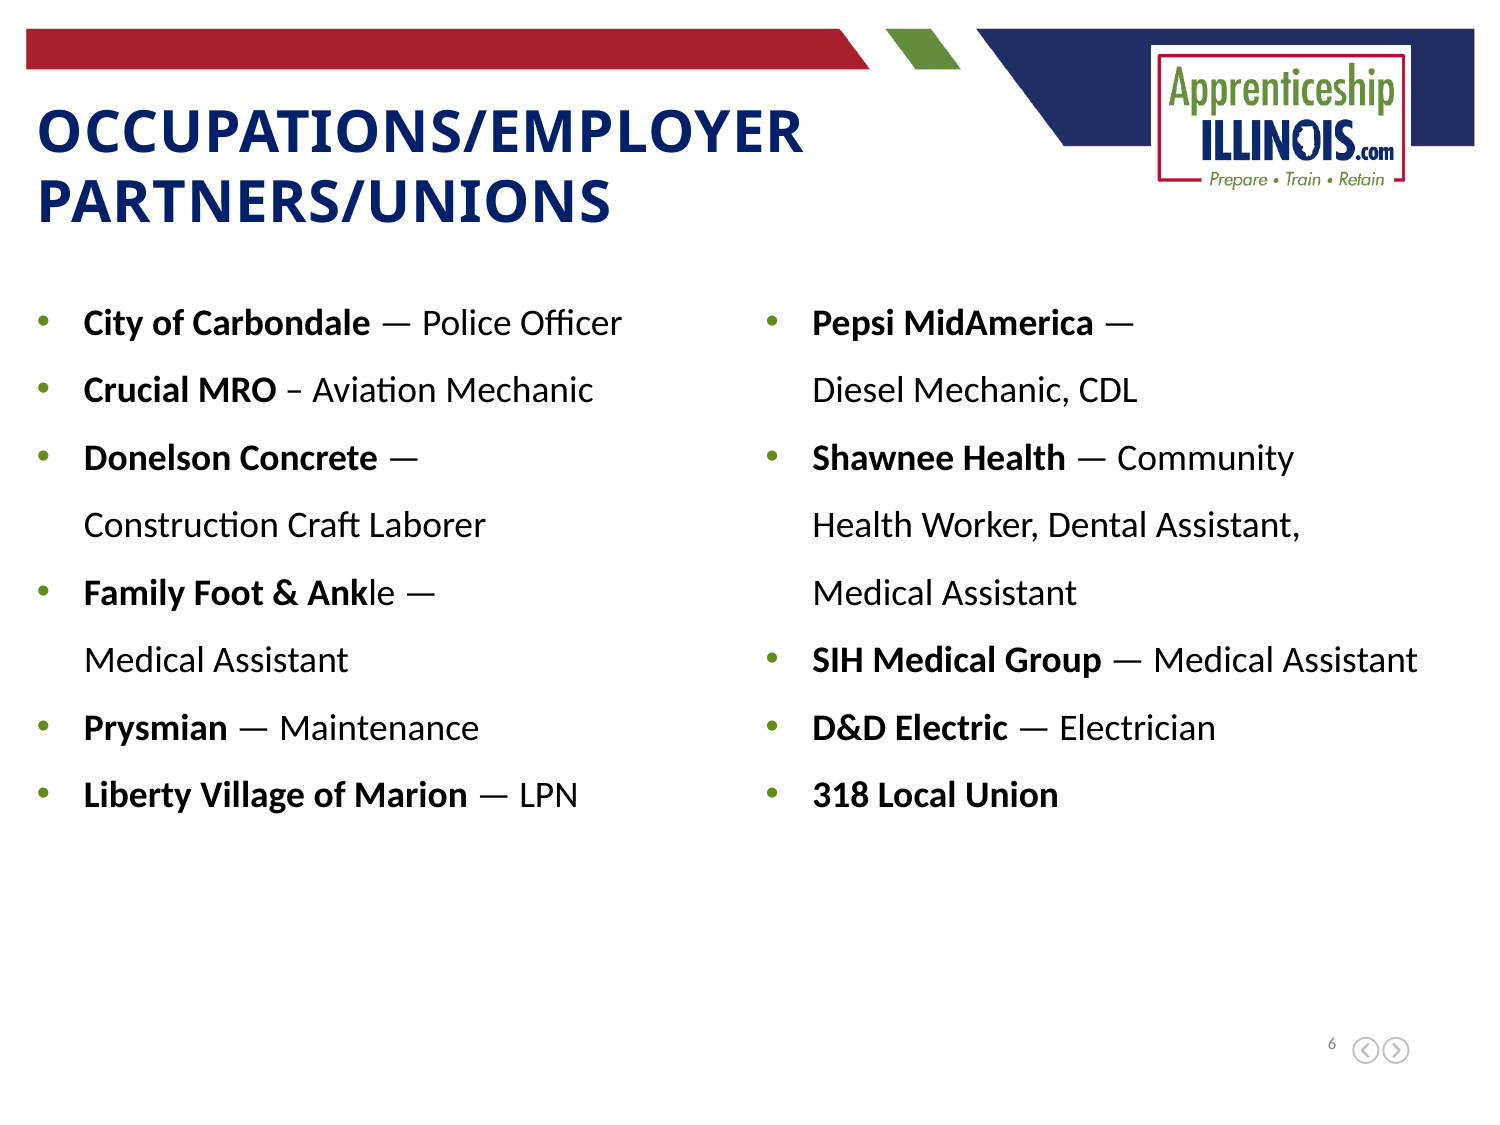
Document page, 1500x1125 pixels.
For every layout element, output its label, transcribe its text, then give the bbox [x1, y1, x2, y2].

list City of Carbondale — Police Officer Crucial MRO – Aviation Mechanic Donelson Concrete — Construction Craft Laborer Family Foot & Ankle — Medical Assistant Prysmian — Maintenance Liberty Village of Marion — LPN [36, 275, 673, 831]
list Occupations/Employer Partners/Unions [36, 94, 969, 230]
picture [0, 2, 1500, 193]
text_box Pepsi MidAmerica — Diesel Mechanic, CDL Shawnee Health — Community Health Worker, Dental Assistant, Medical Assistant SIH Medical Group — Medical Assistant D&D Electric — Electrician 318 Local Union [765, 275, 1453, 831]
